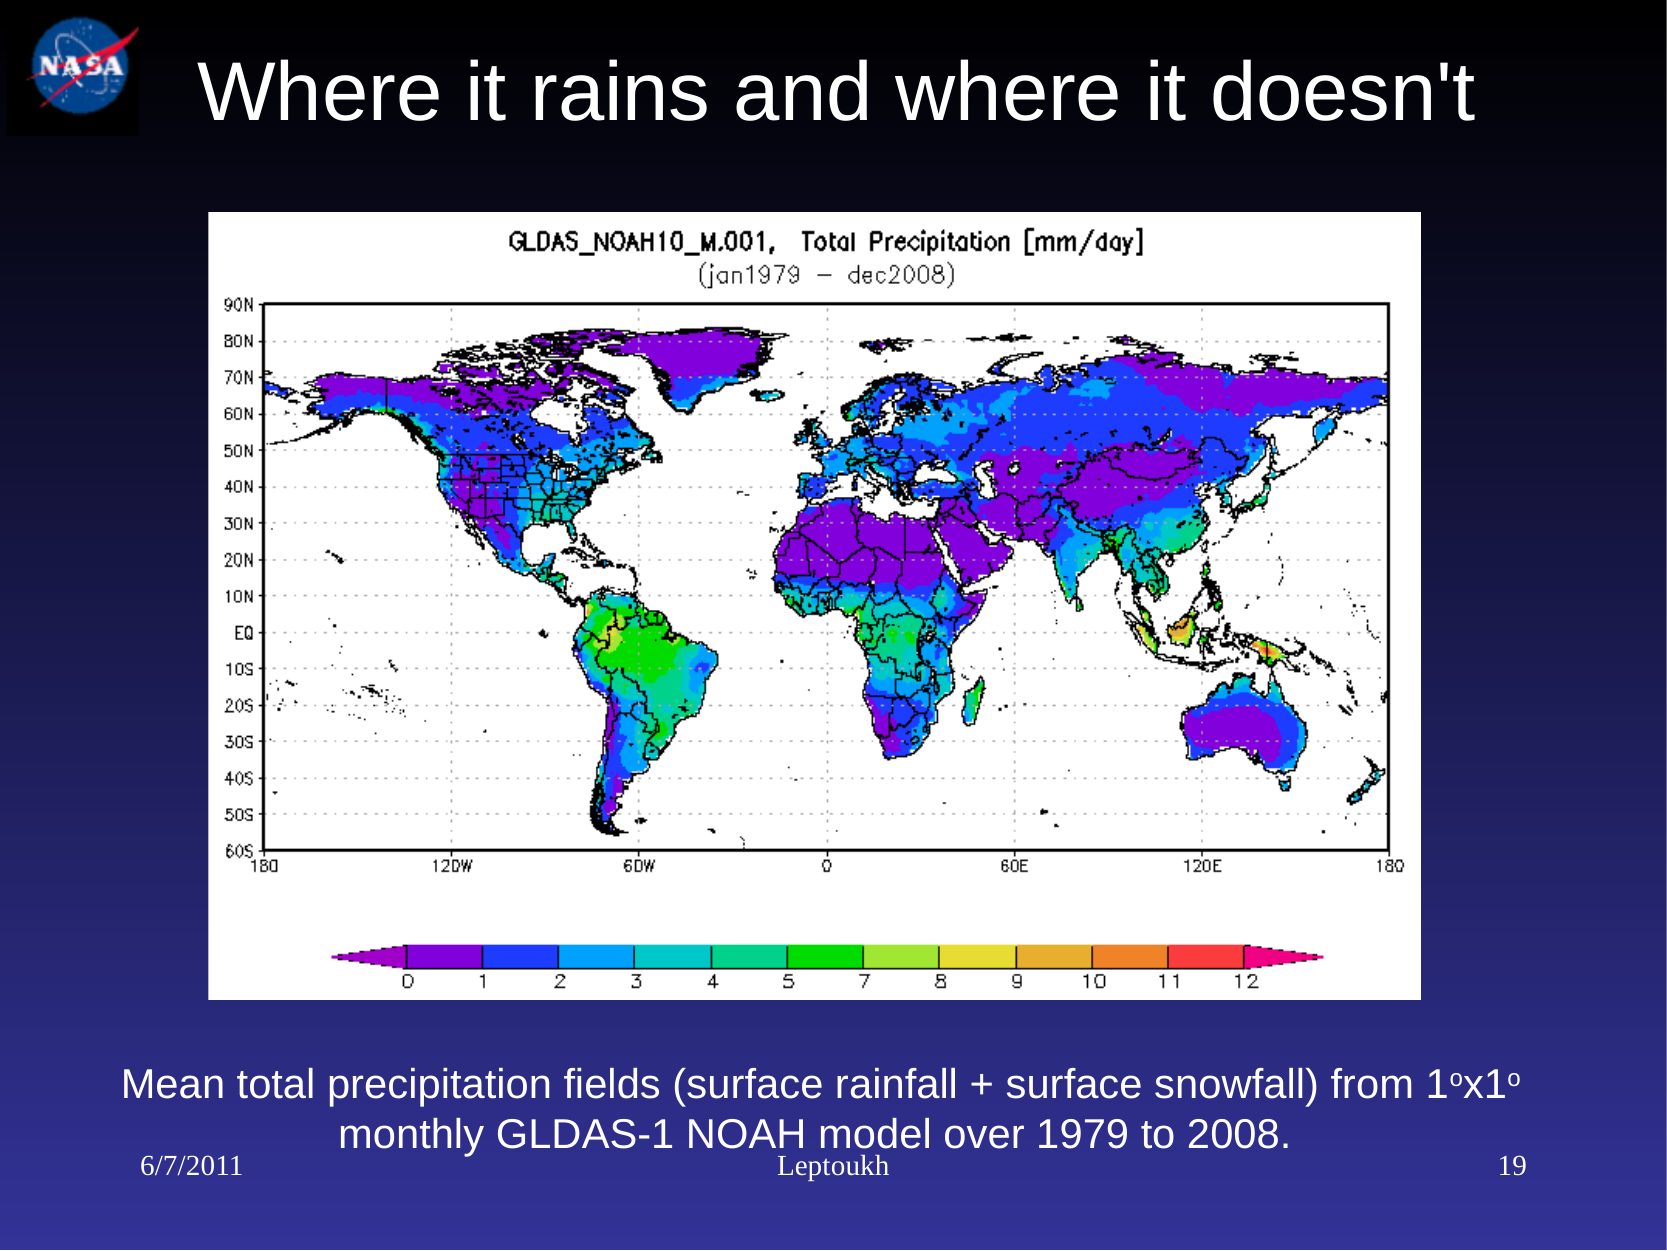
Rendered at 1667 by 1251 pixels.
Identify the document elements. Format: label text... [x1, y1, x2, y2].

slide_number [124, 1138, 473, 1223]
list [208, 212, 1422, 1001]
slide_number 19 [1194, 1138, 1543, 1223]
footer Leptoukh [569, 1138, 1098, 1223]
picture [0, 0, 1667, 1250]
text_box Mean total precipitation fields (surface rainfall + surface snowfall) from 1ox1o monthly GLDAS-1 NOAH model over 1979 to 2008. [58, 1049, 1584, 1165]
title Where it rains and where it doesn't [128, 12, 1547, 163]
